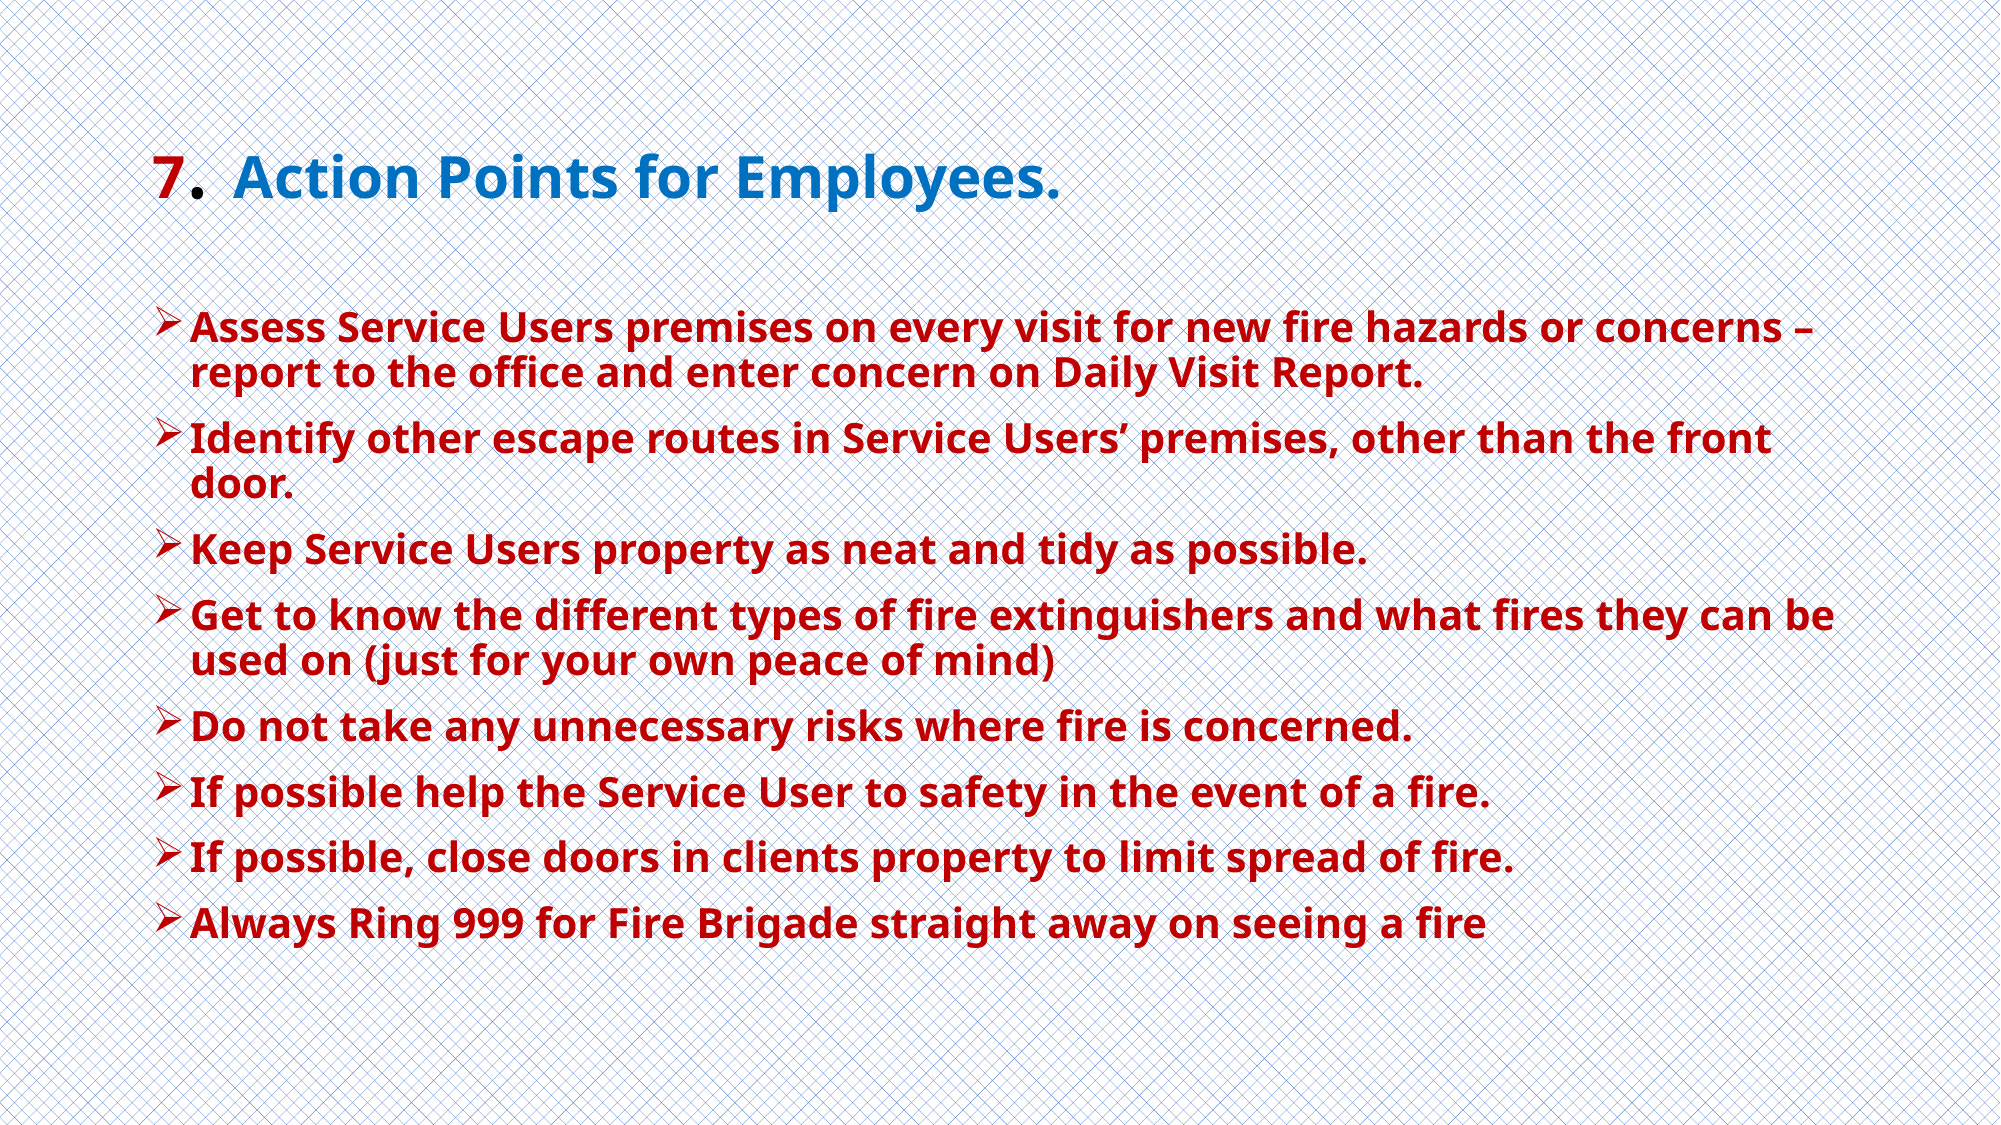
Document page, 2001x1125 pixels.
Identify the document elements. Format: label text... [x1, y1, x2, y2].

title 7. Action Points for Employees. [137, 59, 1863, 278]
list Assess Service Users premises on every visit for new fire hazards or concerns – report to the office and enter concern on Daily Visit Report. Identify other escape routes in Service Users’ premises, other than the front door. Keep Service Users property as neat and tidy as possible. Get to know the different types of fire extinguishers and what fires they can be used on (just for your own peace of mind) Do not take any unnecessary risks where fire is concerned. If possible help the Service User to safety in the event of a fire. If possible, close doors in clients property to limit spread of fire. Always Ring 999 for Fire Brigade straight away on seeing a fire [137, 299, 1863, 1014]
